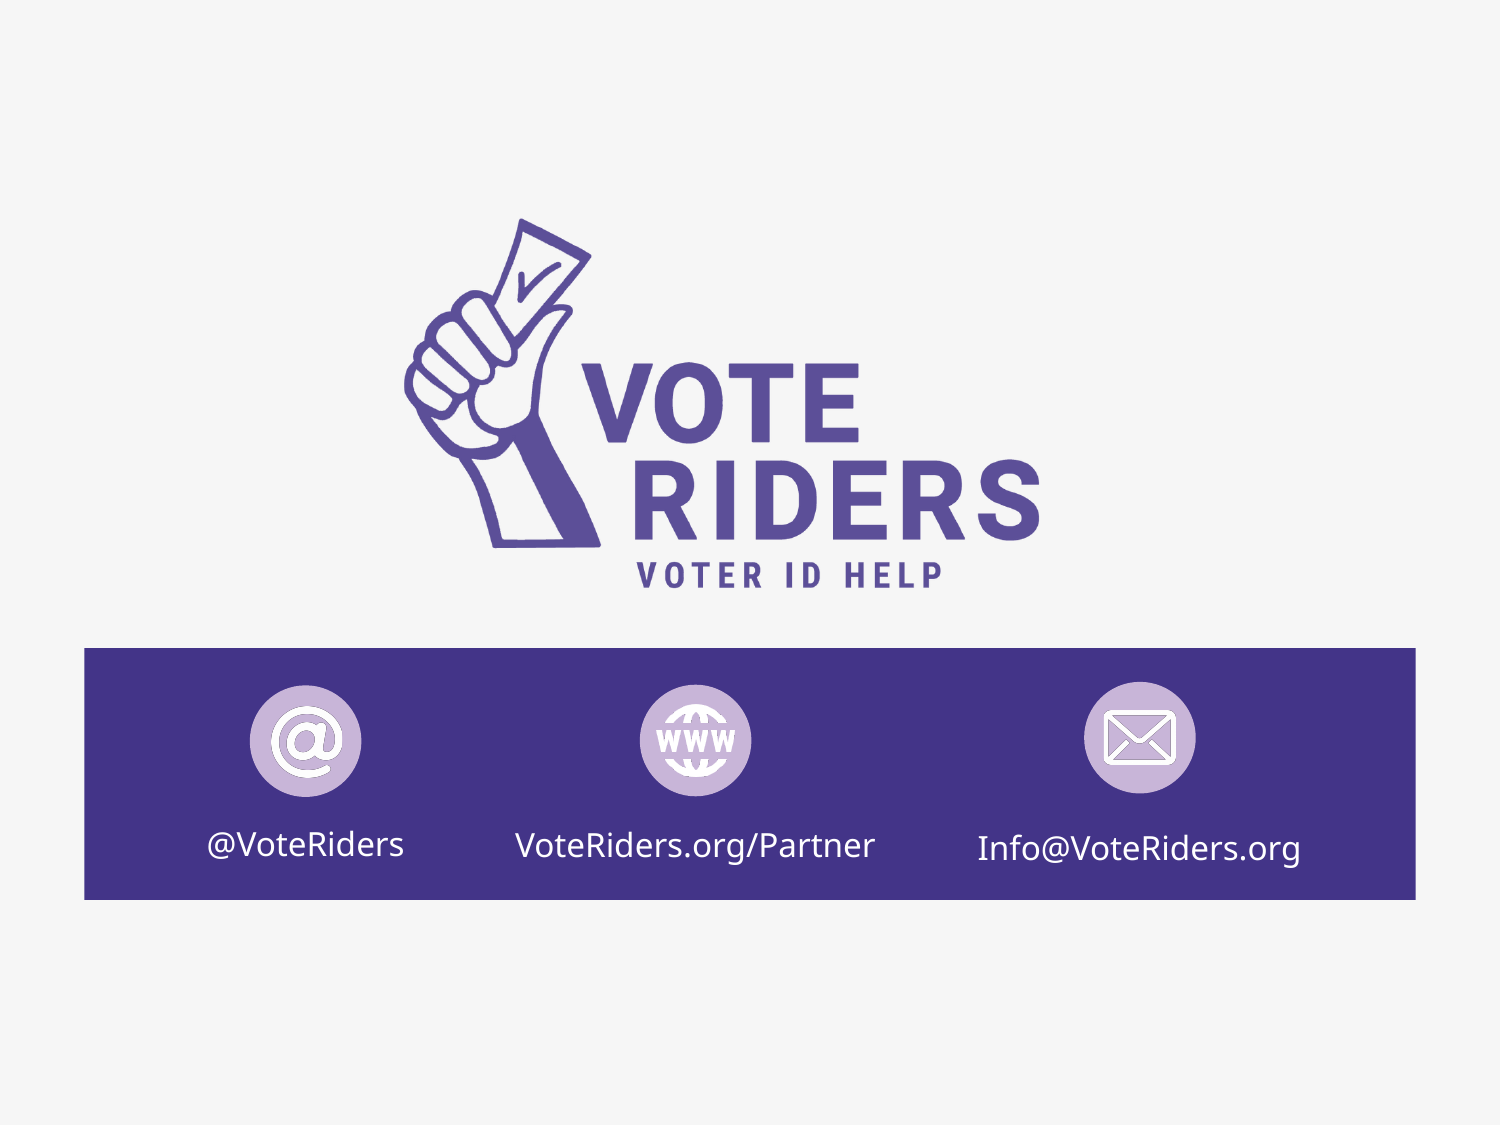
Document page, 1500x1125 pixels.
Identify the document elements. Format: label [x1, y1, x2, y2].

text_box [397, 207, 1044, 601]
text_box [84, 647, 1416, 901]
